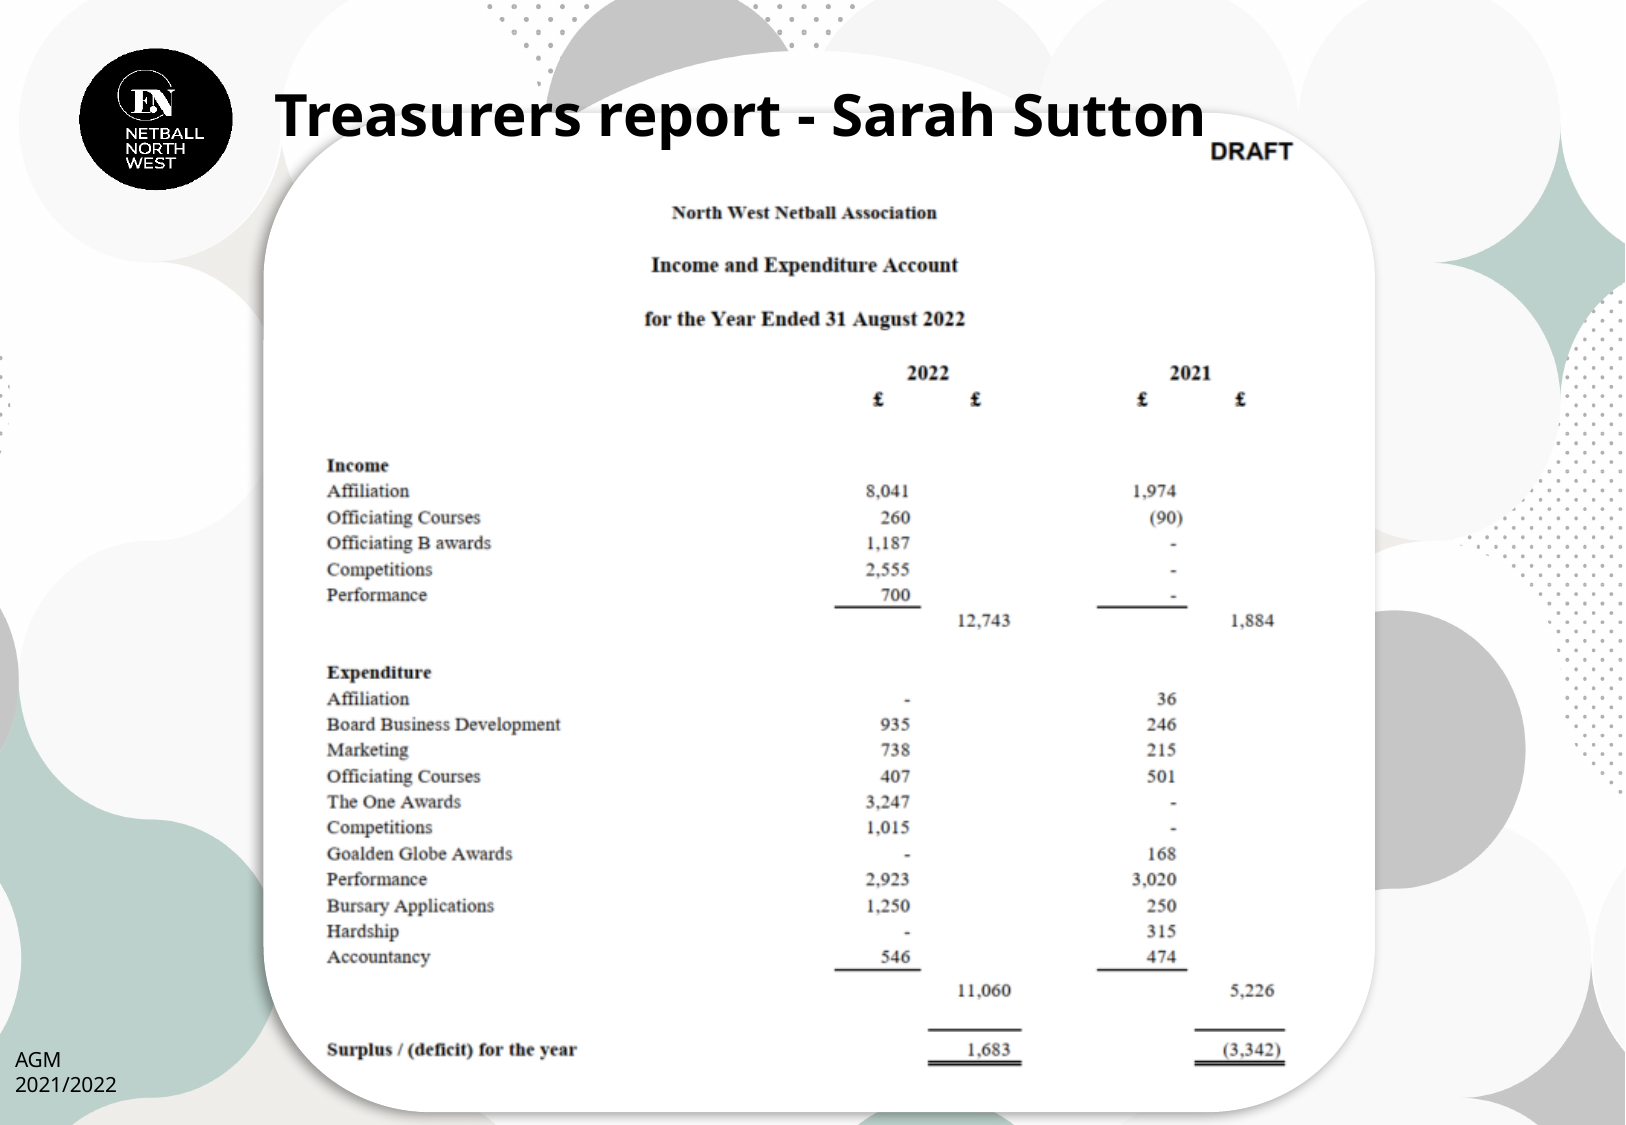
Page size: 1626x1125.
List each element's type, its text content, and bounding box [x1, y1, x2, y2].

picture [263, 112, 1376, 1113]
picture [76, 46, 235, 193]
text_box Treasurers report - Sarah Sutton [259, 42, 1585, 184]
